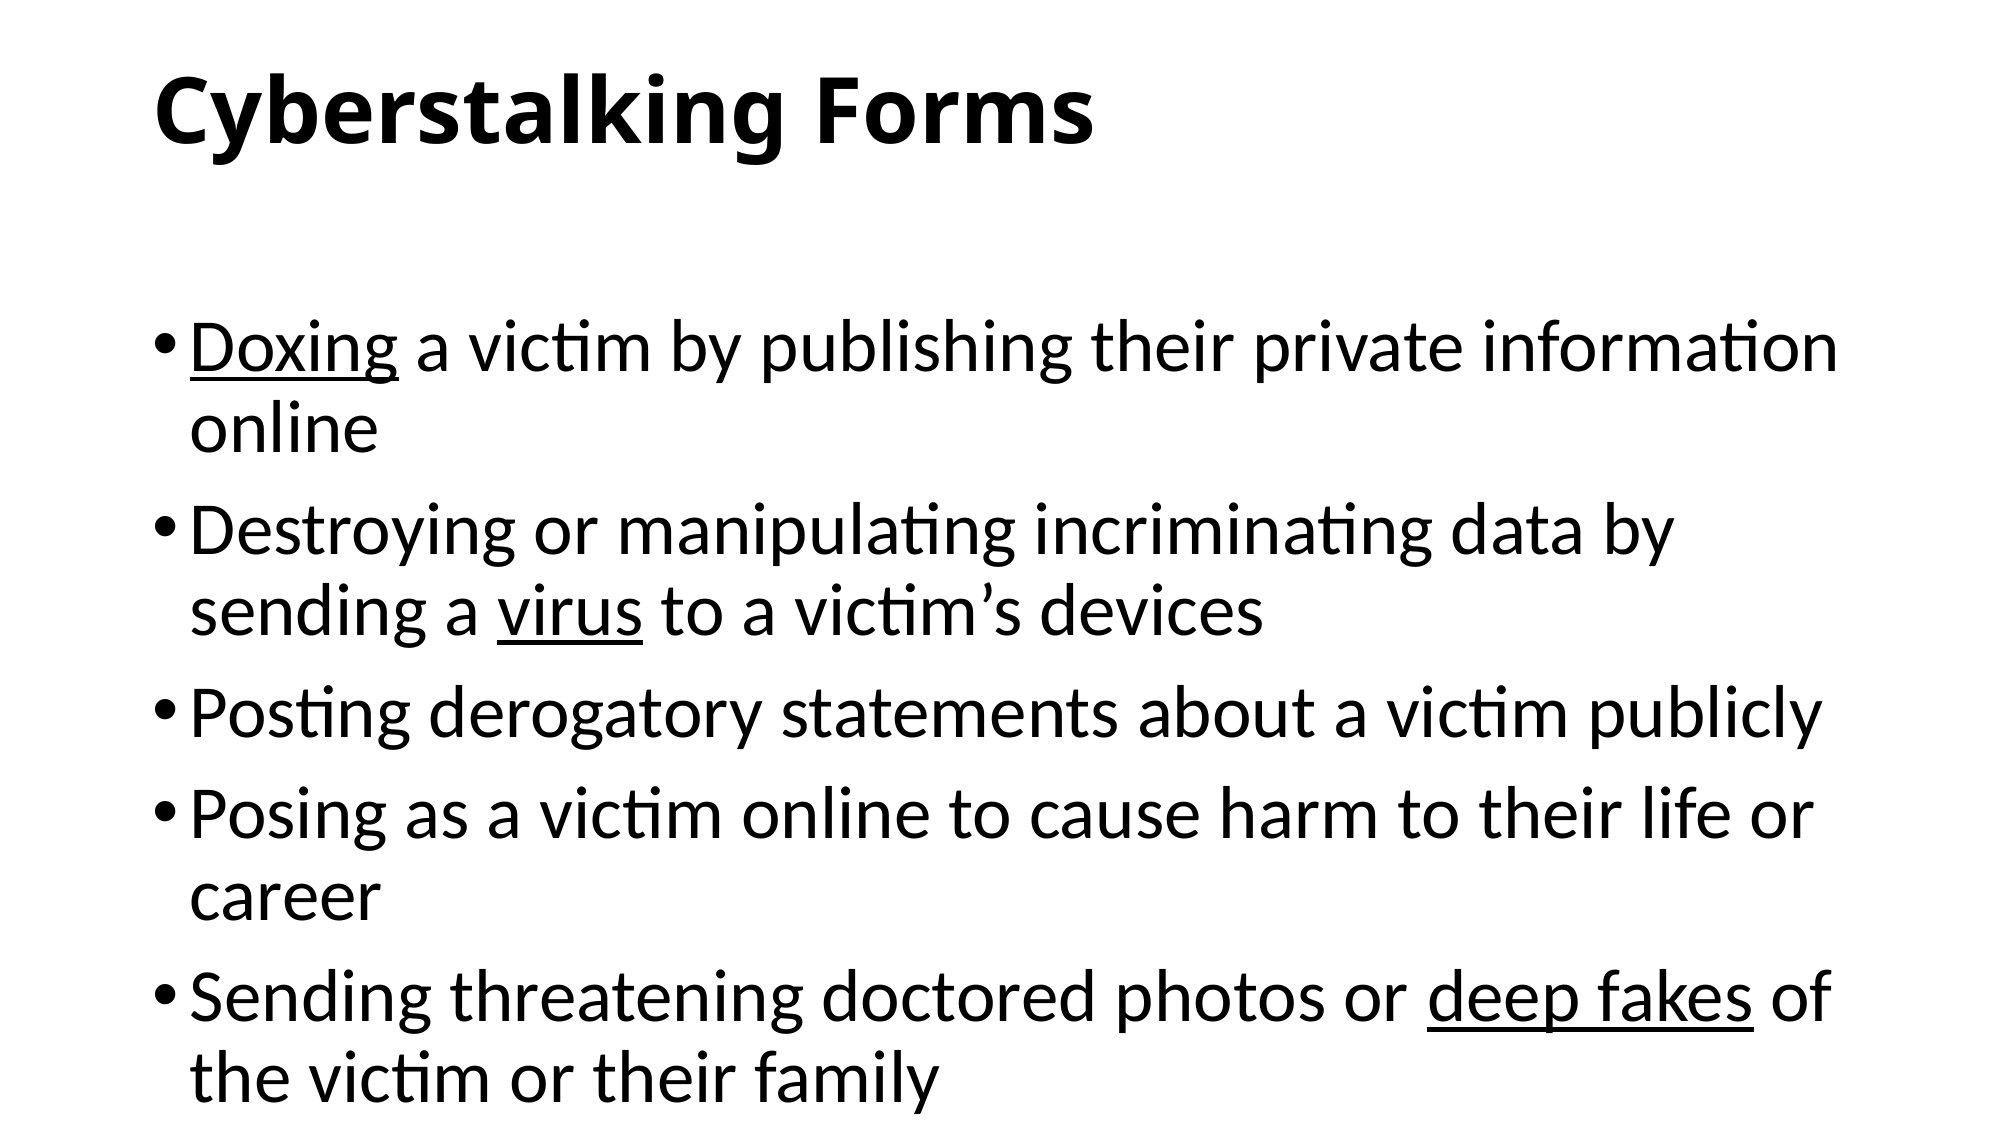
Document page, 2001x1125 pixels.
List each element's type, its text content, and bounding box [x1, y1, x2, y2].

title Cyberstalking Forms [137, 59, 1863, 278]
list Doxing a victim by publishing their private information online Destroying or manipulating incriminating data by sending a virus to a victim’s devices Posting derogatory statements about a victim publicly Posing as a victim online to cause harm to their life or career Sending threatening doctored photos or deep fakes of the victim or their family [137, 299, 1863, 1014]
